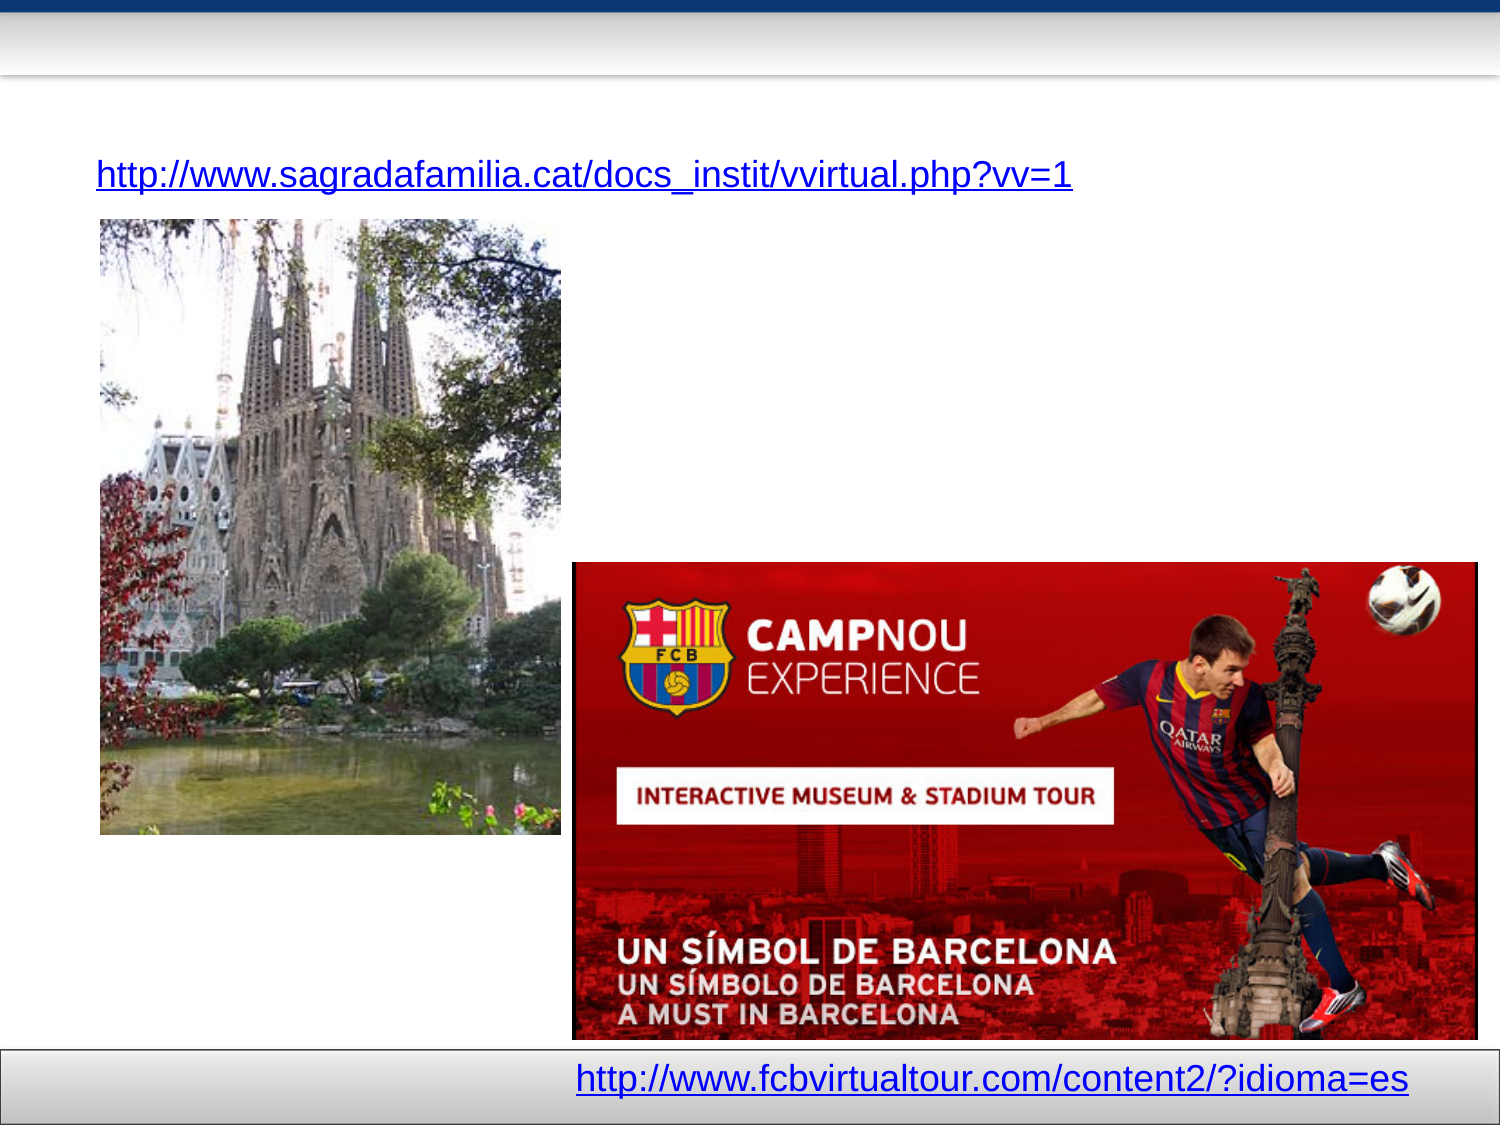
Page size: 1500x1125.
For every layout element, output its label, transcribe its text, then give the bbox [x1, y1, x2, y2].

text_box http://www.sagradafamilia.cat/docs_instit/vvirtual.php?vv=1 [81, 142, 1157, 202]
picture [100, 219, 562, 835]
text_box http://www.fcbvirtualtour.com/content2/?idioma=es [560, 1046, 1483, 1107]
picture [572, 562, 1478, 1040]
